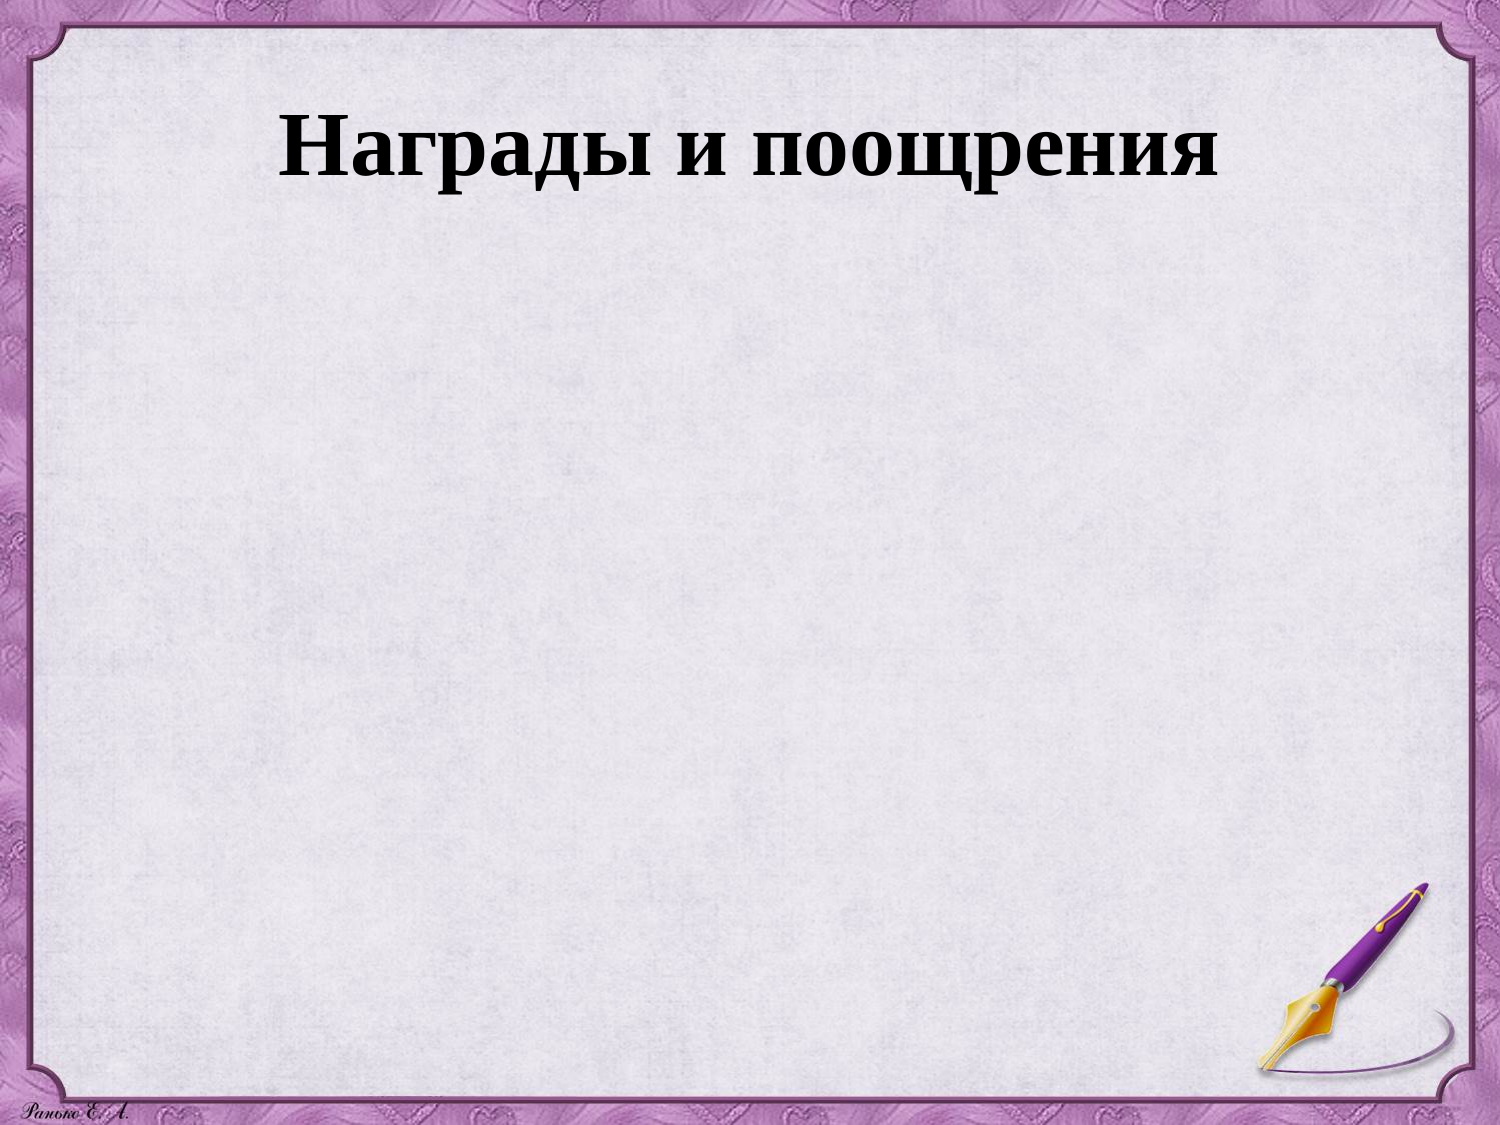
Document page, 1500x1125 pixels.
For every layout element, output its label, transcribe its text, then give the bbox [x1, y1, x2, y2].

title Награды и поощрения [75, 45, 1425, 233]
picture [0, 0, 1500, 1125]
